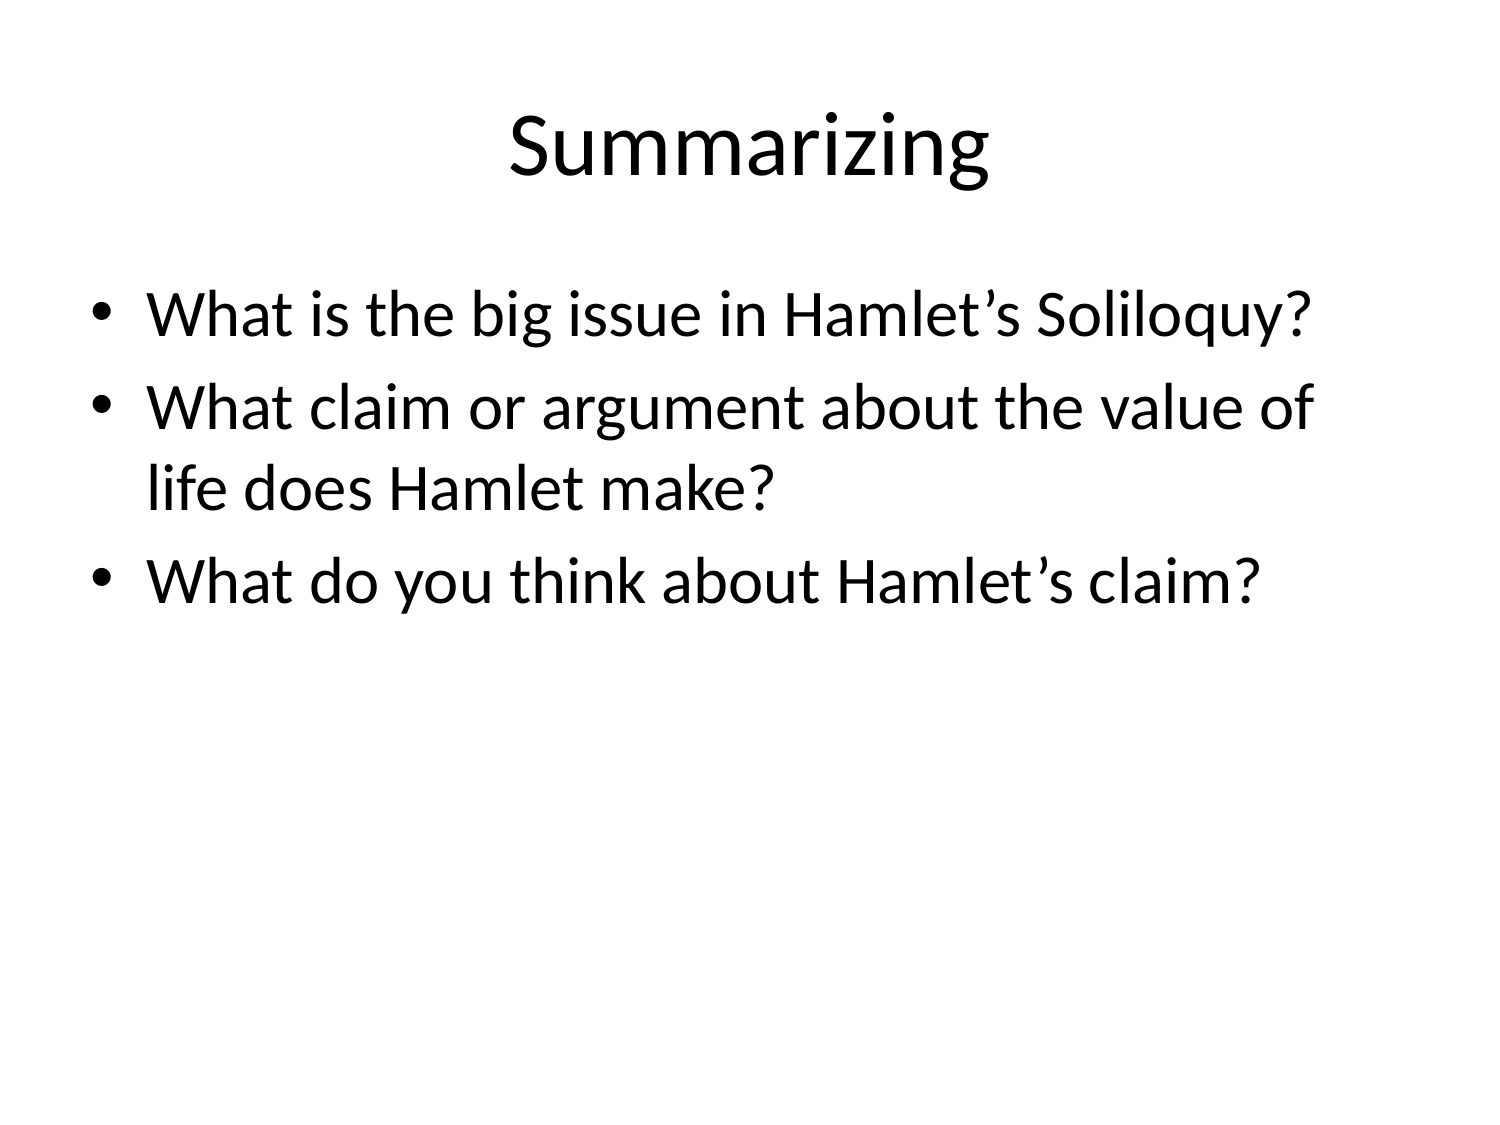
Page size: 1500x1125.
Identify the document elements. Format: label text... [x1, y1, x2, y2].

title Summarizing [75, 45, 1425, 233]
list What is the big issue in Hamlet’s Soliloquy? What claim or argument about the value of life does Hamlet make? What do you think about Hamlet’s claim? [75, 262, 1425, 1005]
